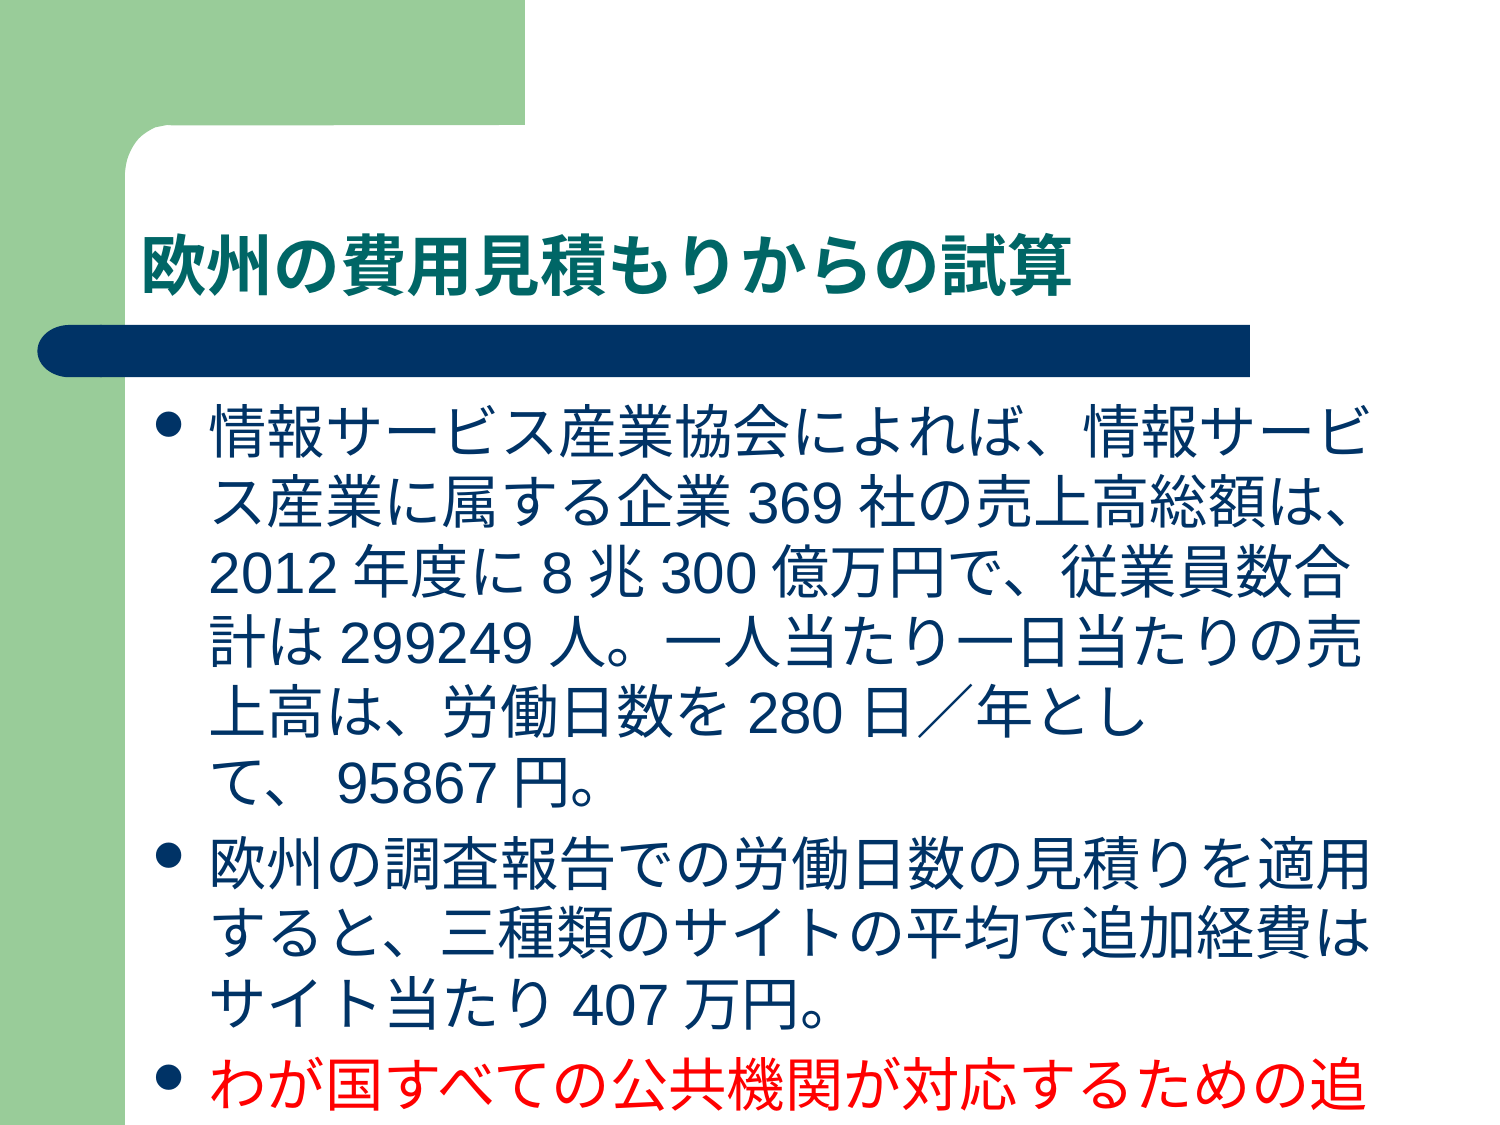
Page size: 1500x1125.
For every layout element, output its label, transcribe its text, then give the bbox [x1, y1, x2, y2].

title 欧州の費用見積もりからの試算 [124, 124, 1426, 313]
list 情報サービス産業協会によれば、情報サービス産業に属する企業369社の売上高総額は、2012年度に8兆300億万円で、従業員数合計は299249人。一人当たり一日当たりの売上高は、労働日数を280日／年として、95867円。 欧州の調査報告での労働日数の見積りを適用すると、三種類のサイトの平均で追加経費はサイト当たり407万円。 わが国すべての公共機関が対応するための追加経費の総計は75億円と計算できる。 [137, 387, 1400, 999]
